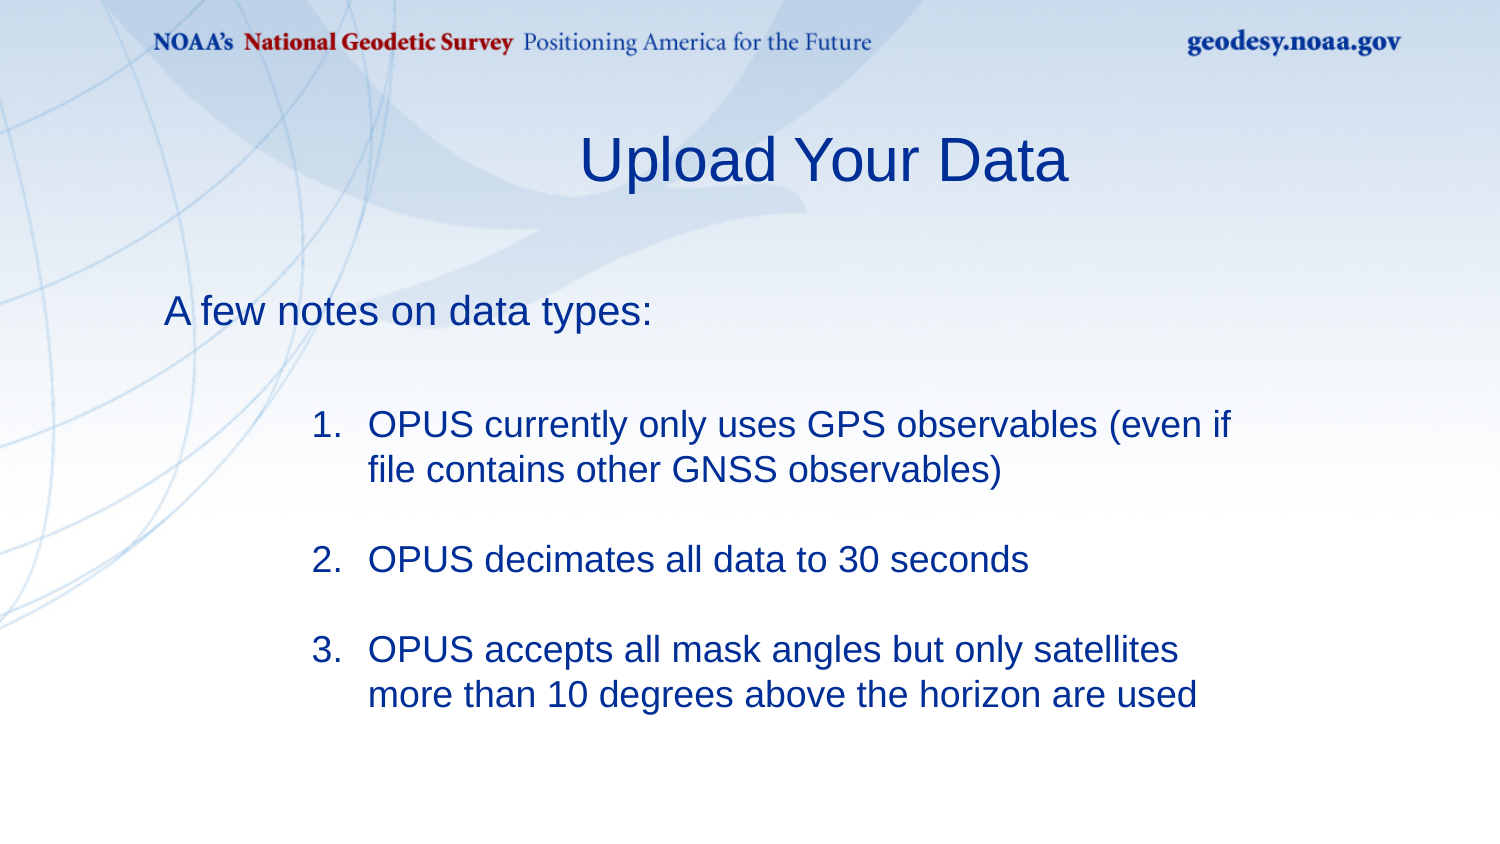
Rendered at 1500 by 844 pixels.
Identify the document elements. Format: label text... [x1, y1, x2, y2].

picture [0, 227, 1500, 844]
list Upload Your Data [0, 106, 1500, 227]
text_box A few notes on data types: [149, 276, 669, 341]
text_box OPUS currently only uses GPS observables (even if file contains other GNSS observables) OPUS decimates all data to 30 seconds OPUS accepts all mask angles but only satellites more than 10 degrees above the horizon are used [296, 392, 1250, 722]
picture [0, 0, 1500, 106]
